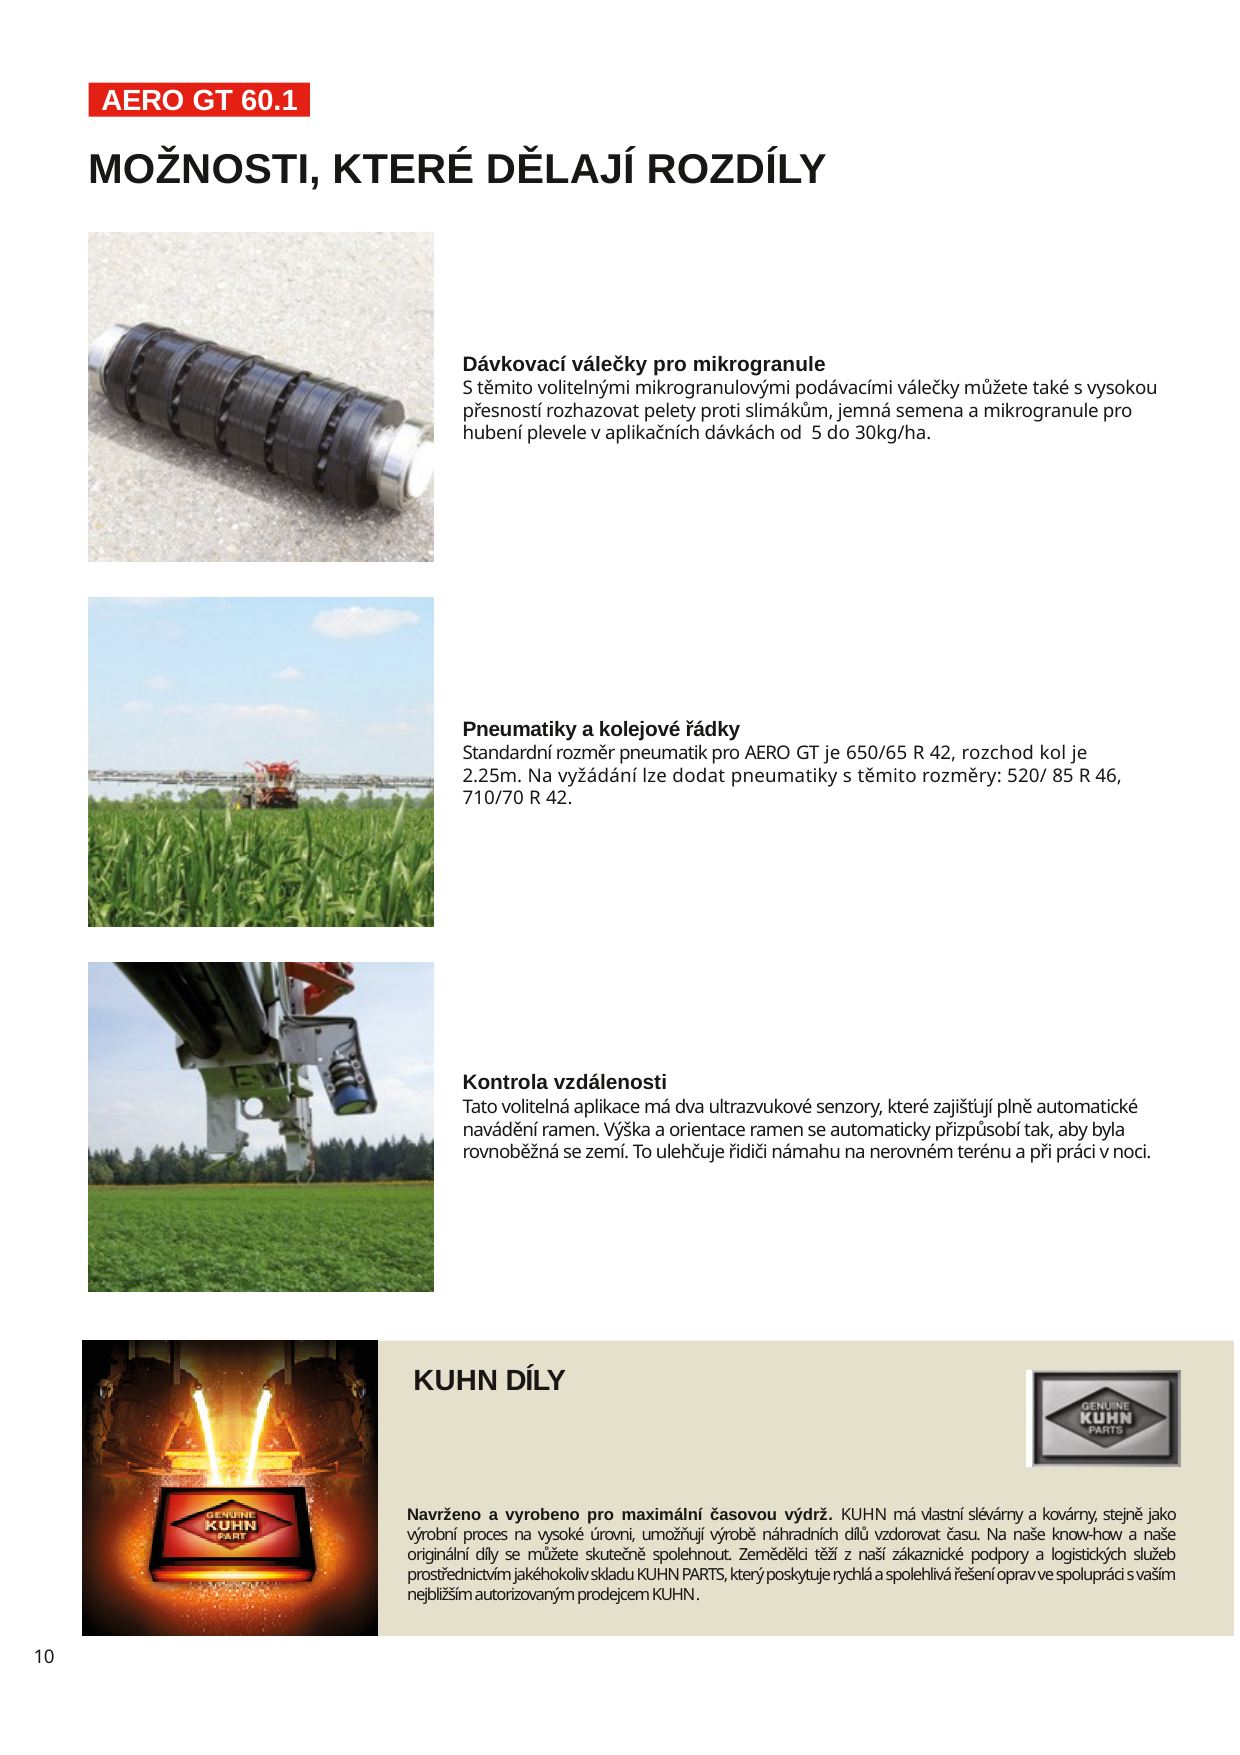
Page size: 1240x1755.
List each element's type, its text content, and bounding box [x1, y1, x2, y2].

text_box 10 [31, 1643, 56, 1668]
text_box Dávkovací válečky pro mikrogranule S těmito volitelnými mikrogranulovými podávacími válečky můžete také s vysokou přesností rozhazovat pelety proti slimákům, jemná semena a mikrogranule pro hubení plevele v aplikačních dávkách od 5 do 30kg/ha. [460, 348, 1176, 444]
text_box Pneumatiky a kolejové řádky Standardní rozměr pneumatik pro AERO GT je 650/65 R 42, rozchod kol je 2.25m. Na vyžádání lze dodat pneumatiky s těmito rozměry: 520/ 85 R 46, 710/70 R 42. [460, 713, 1147, 809]
picture [87, 597, 434, 927]
picture [87, 231, 434, 562]
text_box MOŽNOSTI, KTERÉ DĚLAJÍ ROZDÍLY [85, 139, 994, 192]
picture [87, 962, 434, 1292]
text_box Kontrola vzdálenosti Tato volitelná aplikace má dva ultrazvukové senzory, které zajišťují plně automatické navádění ramen. Výška a orientace ramen se automaticky přizpůsobí tak, aby byla rovnoběžná se zemí. To ulehčuje řidiči námahu na nerovném terénu a při práci v noci. [460, 1067, 1177, 1163]
picture [1032, 1369, 1182, 1468]
text_box AERO GT 60.1 [88, 82, 310, 117]
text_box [81, 1340, 1235, 1637]
